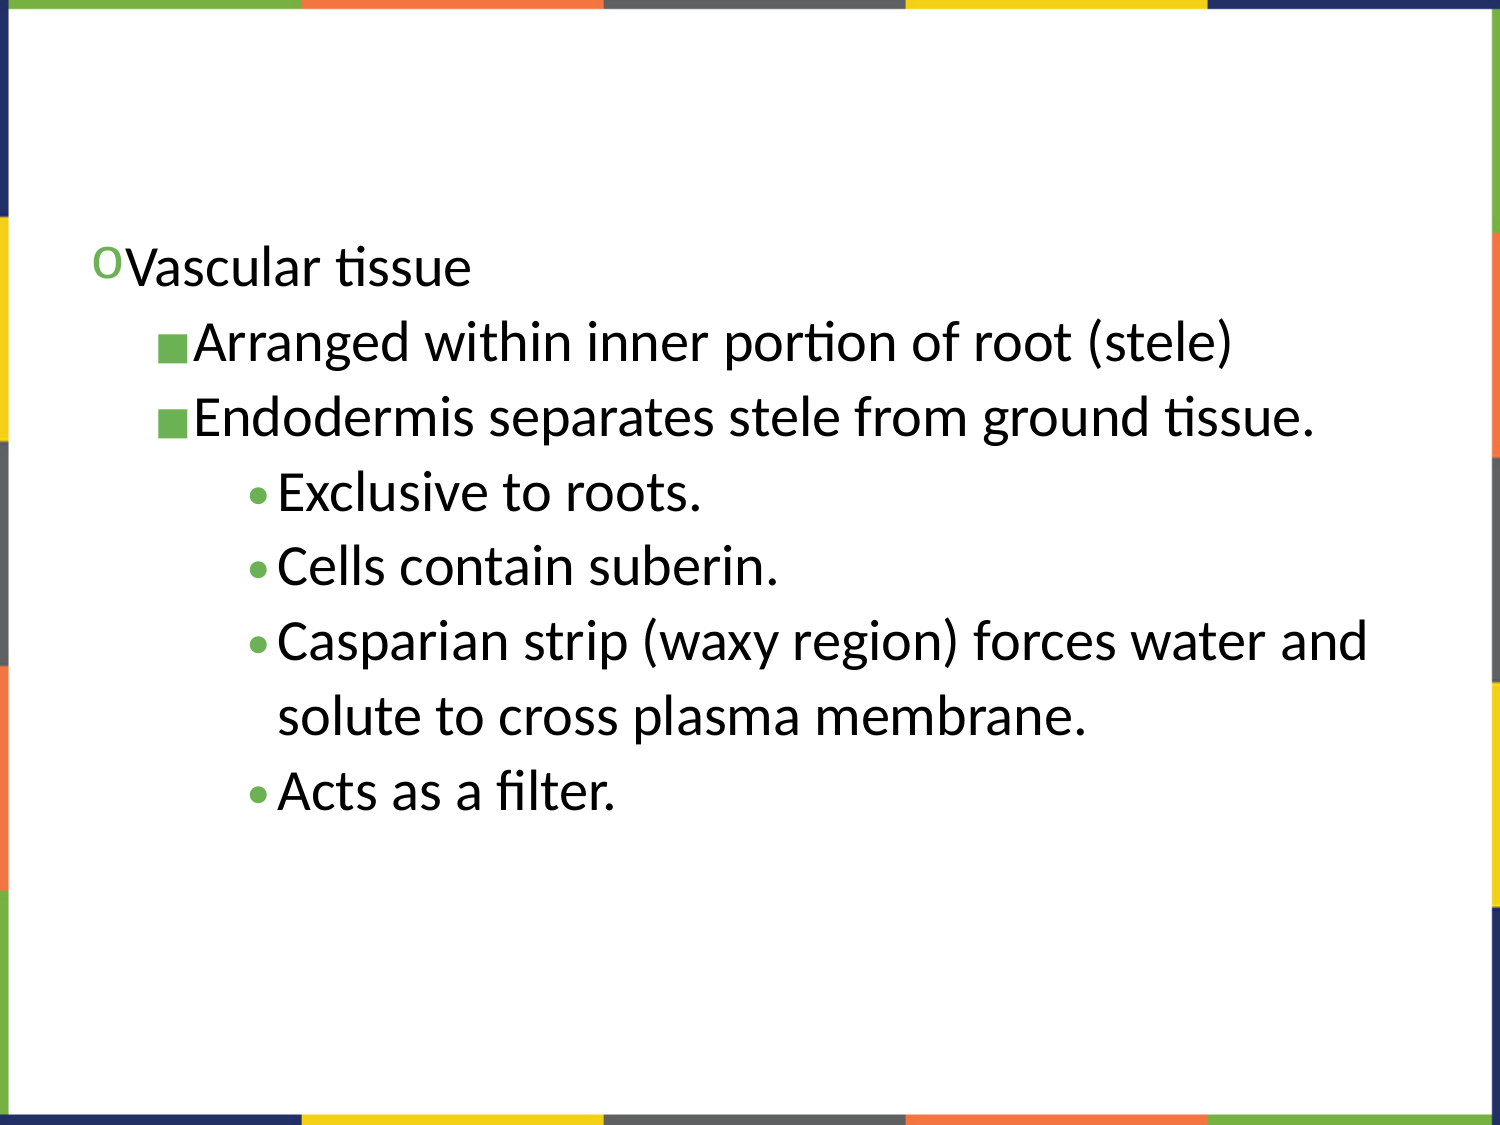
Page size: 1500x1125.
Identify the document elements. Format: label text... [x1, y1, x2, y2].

list Vascular tissue Arranged within inner portion of root (stele) Endodermis separates stele from ground tissue. Exclusive to roots. Cells contain suberin. Casparian strip (waxy region) forces water and solute to cross plasma membrane. Acts as a filter. [75, 215, 1398, 986]
picture [0, 0, 1500, 1125]
